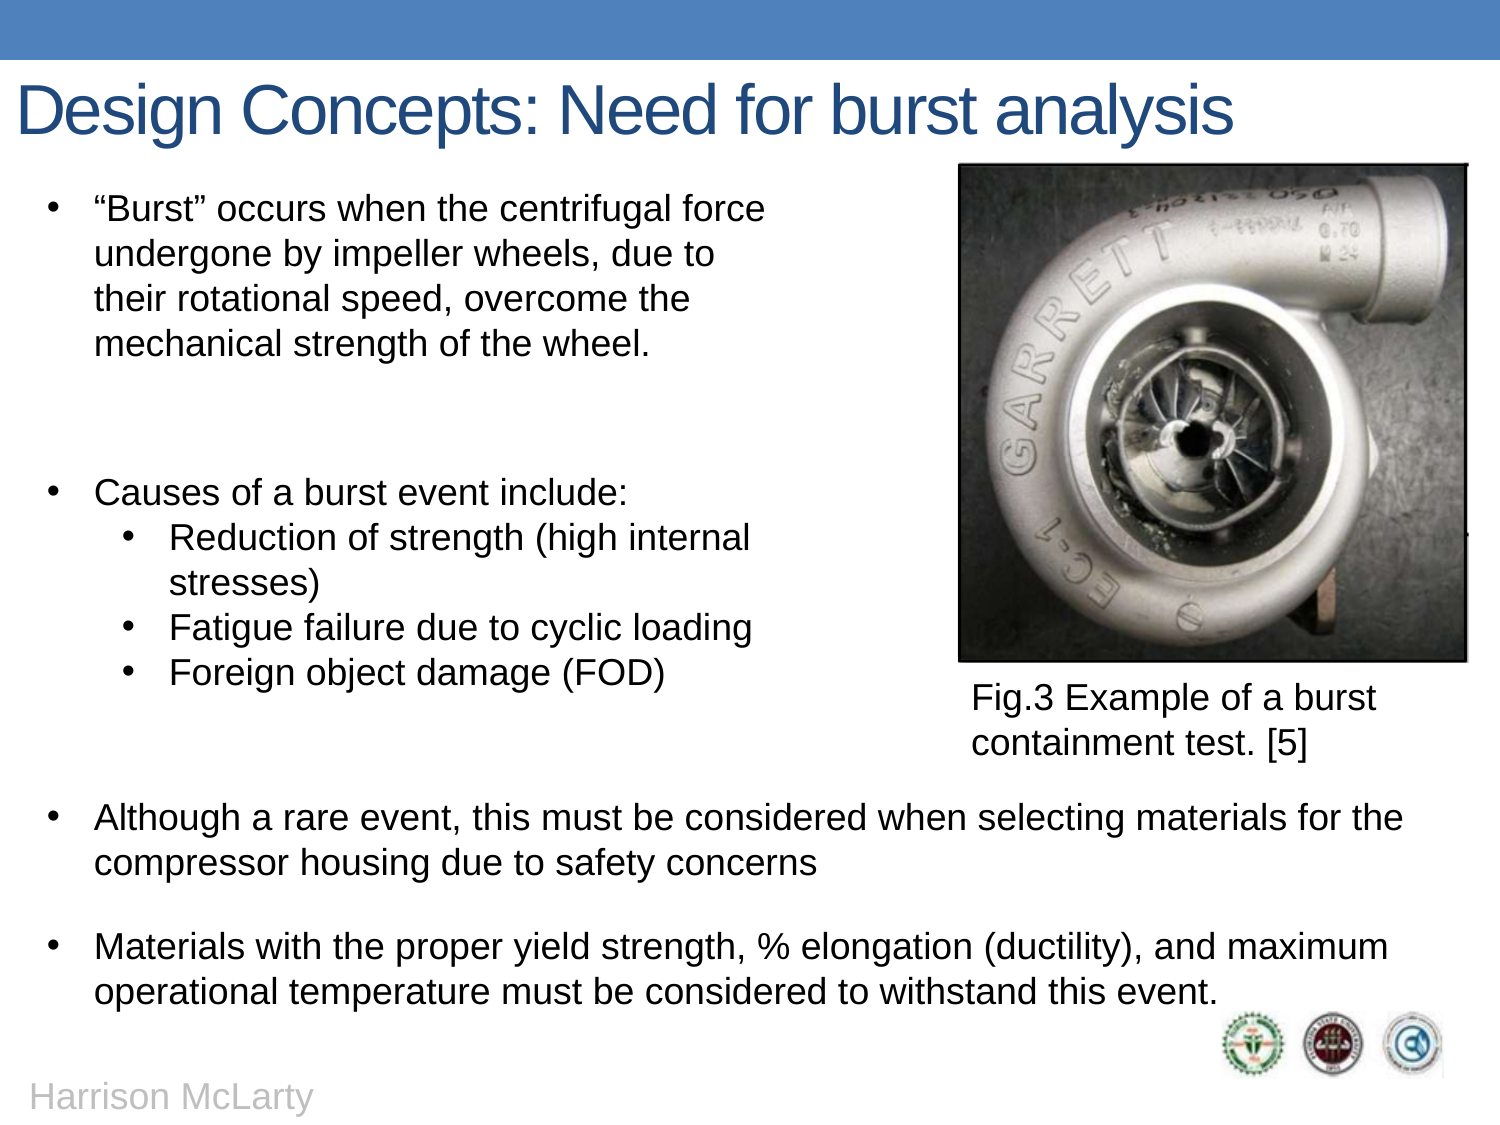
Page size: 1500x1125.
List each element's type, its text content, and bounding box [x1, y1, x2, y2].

picture [955, 162, 1469, 663]
title Design Concepts: Need for burst analysis [0, 24, 1350, 188]
text_box Causes of a burst event include: Reduction of strength (high internal stresses) Fatigue failure due to cyclic loading Foreign object damage (FOD) [32, 460, 857, 701]
picture [1212, 1010, 1444, 1079]
text_box “Burst” occurs when the centrifugal force undergone by impeller wheels, due to their rotational speed, overcome the mechanical strength of the wheel. [32, 176, 807, 417]
text_box Materials with the proper yield strength, % elongation (ductility), and maximum operational temperature must be considered to withstand this event. [32, 914, 1426, 1020]
text_box Harrison McLarty [14, 1064, 329, 1125]
text_box Although a rare event, this must be considered when selecting materials for the compressor housing due to safety concerns [32, 785, 1444, 891]
text_box Fig.3 Example of a burst containment test. [5] [956, 669, 1469, 771]
